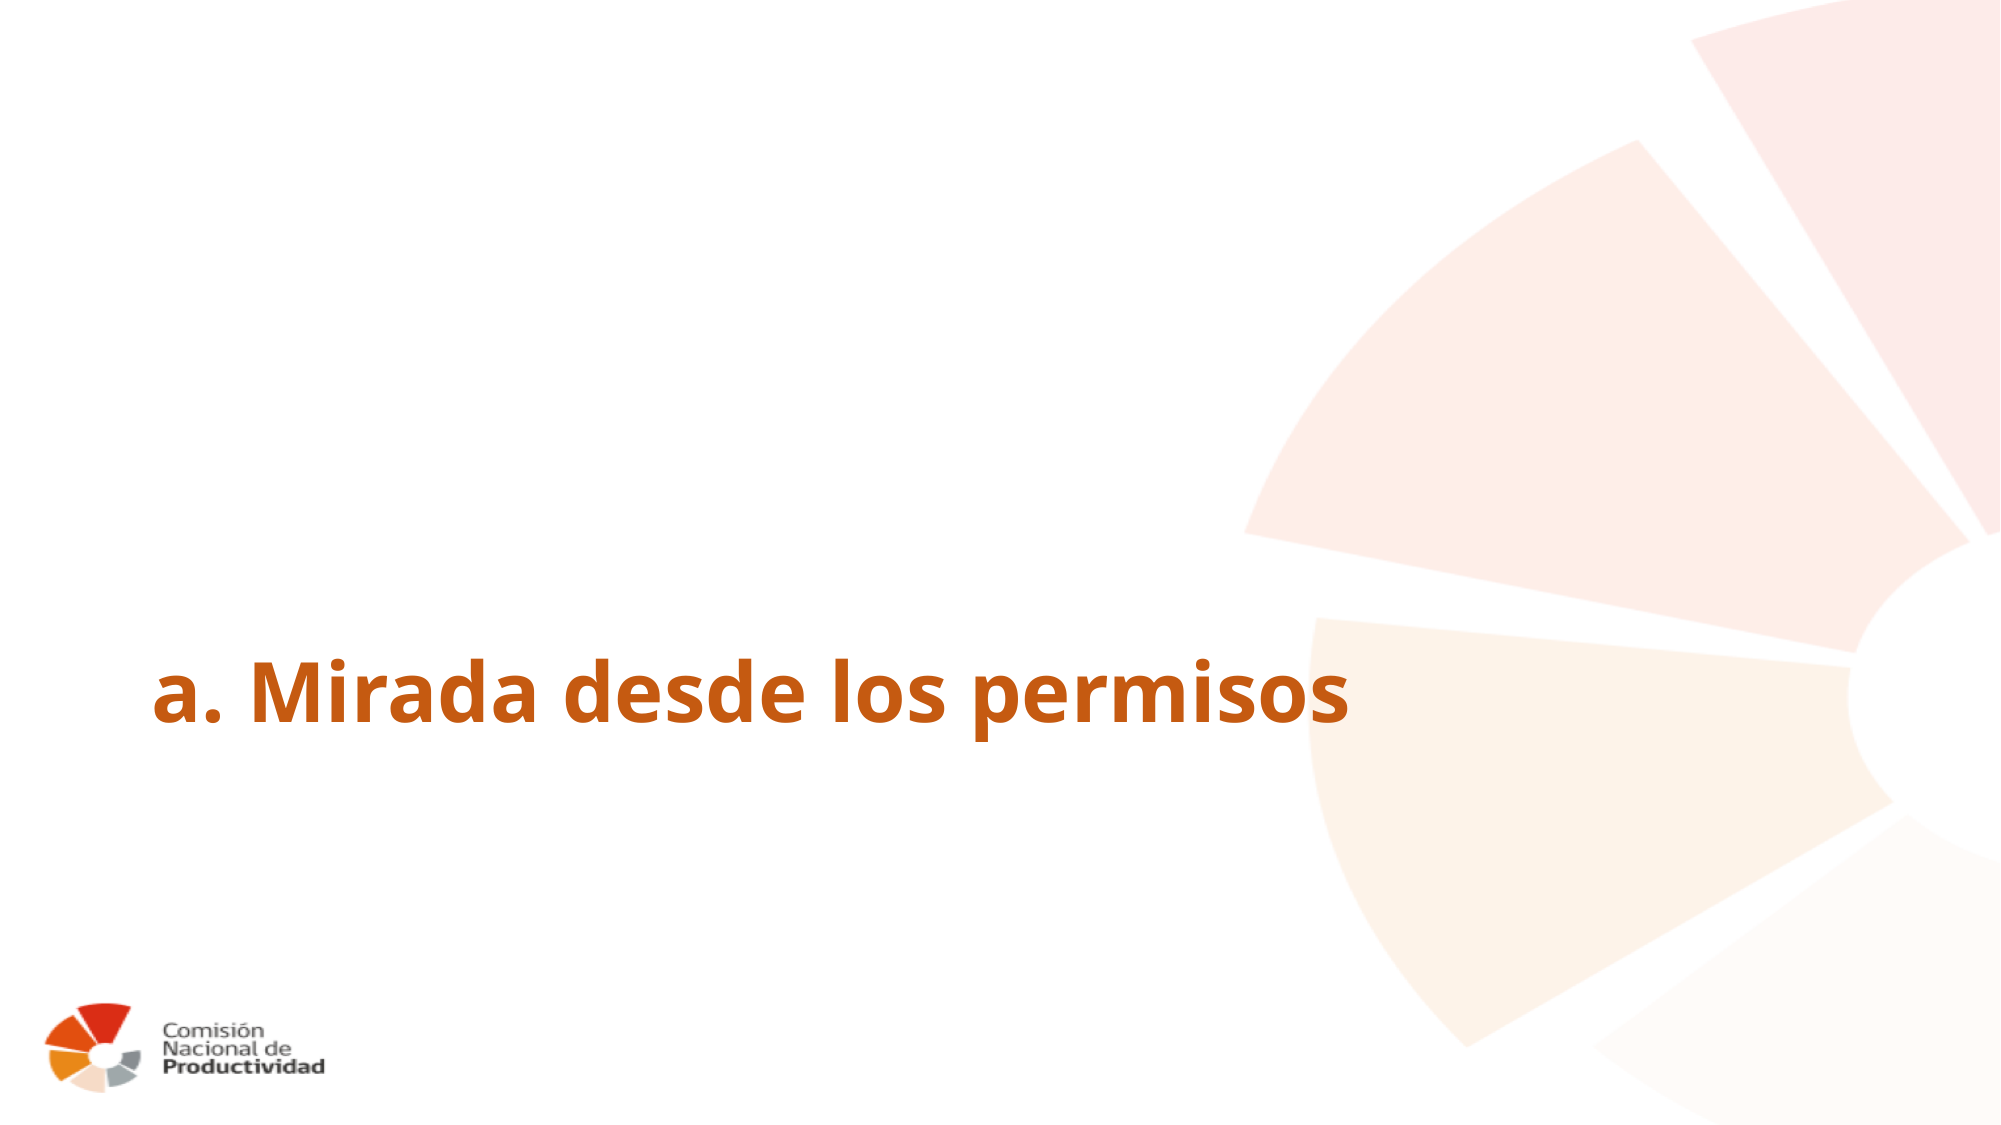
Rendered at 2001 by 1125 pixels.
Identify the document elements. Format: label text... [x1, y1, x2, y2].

title a. Mirada desde los permisos [136, 280, 1862, 749]
picture [0, 0, 2001, 1125]
